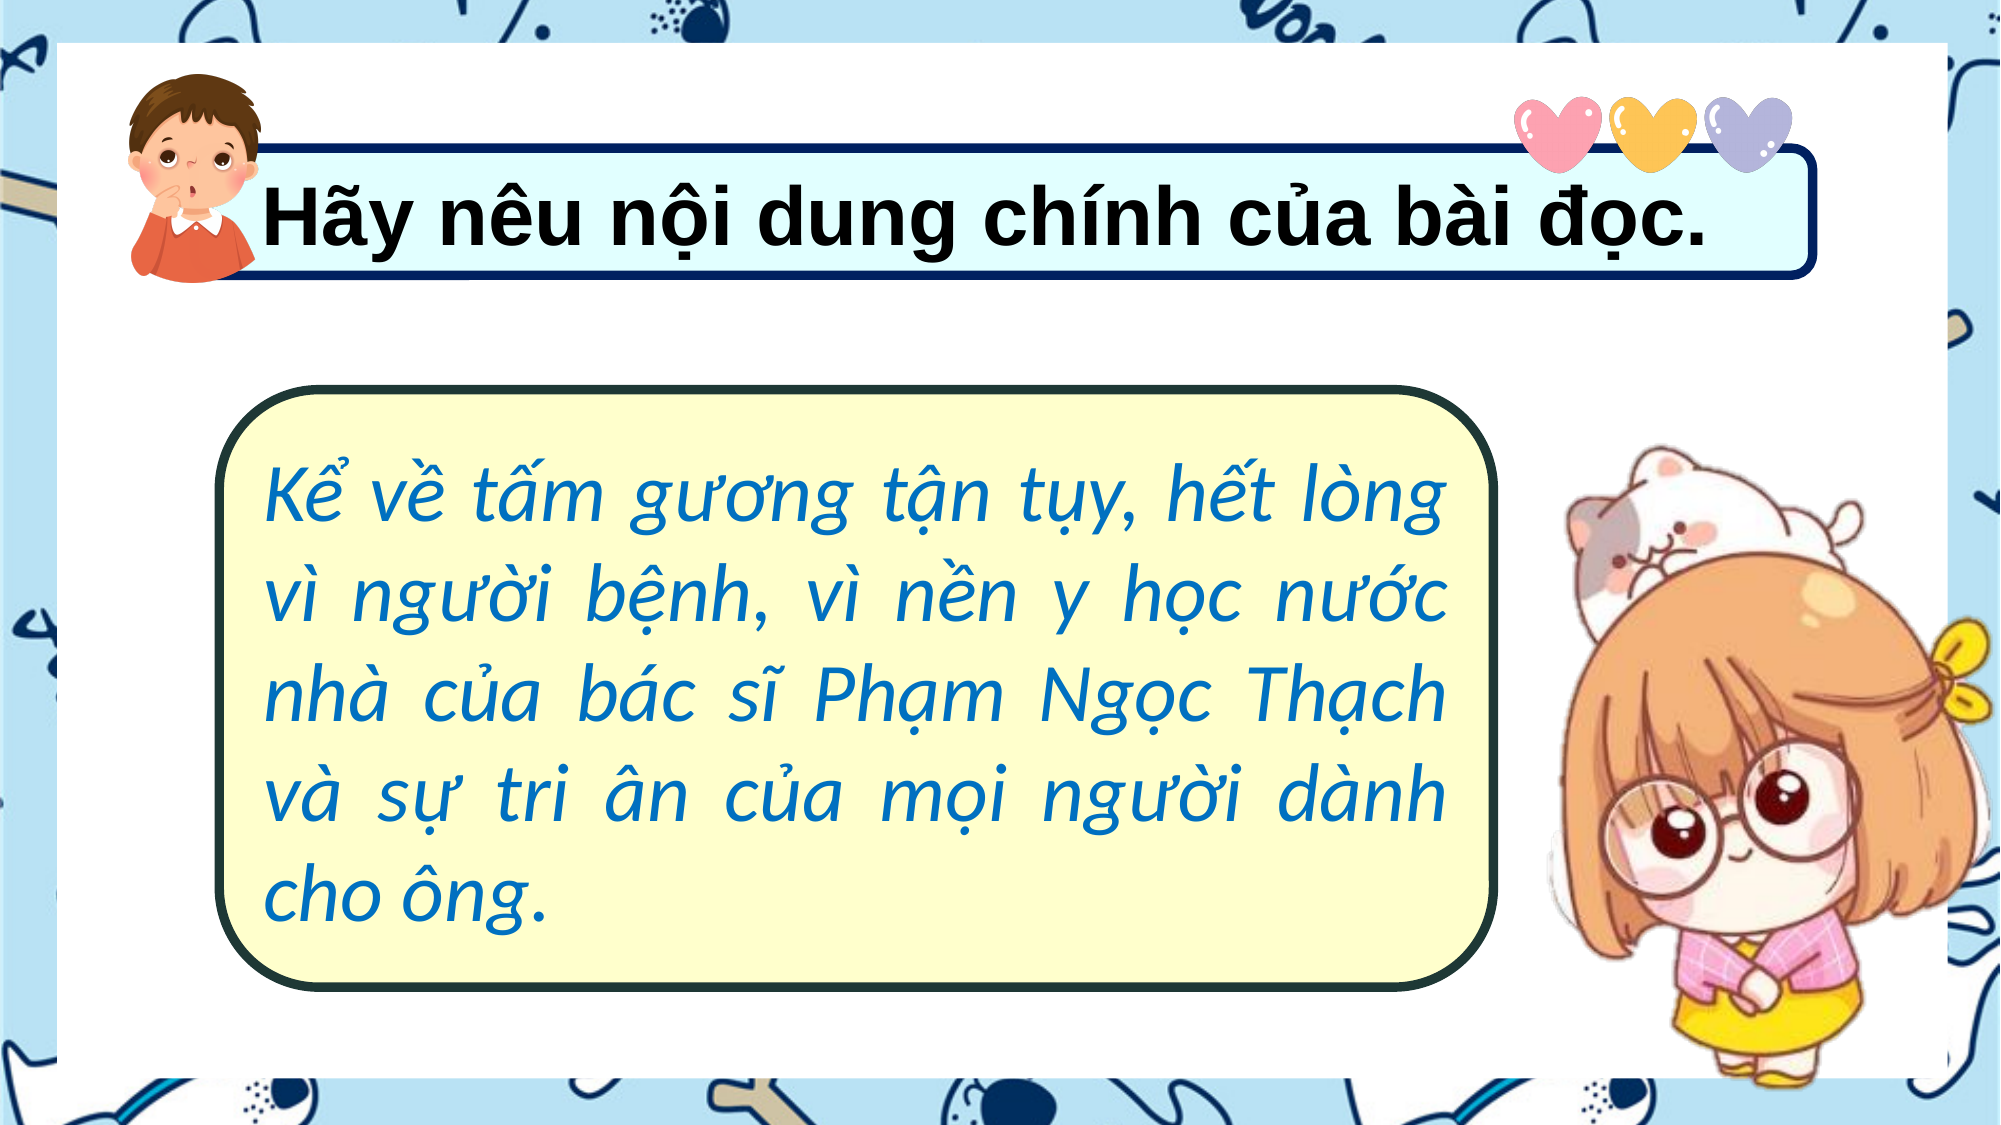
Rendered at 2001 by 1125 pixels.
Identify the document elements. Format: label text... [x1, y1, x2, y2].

picture [0, 0, 2001, 1125]
text_box Kể về tấm gương tận tụy, hết lòng vì người bệnh, vì nền y học nước nhà của bác sĩ Phạm Ngọc Thạch và sự tri ân của mọi người dành cho ông. [218, 388, 1493, 989]
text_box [128, 74, 1813, 283]
